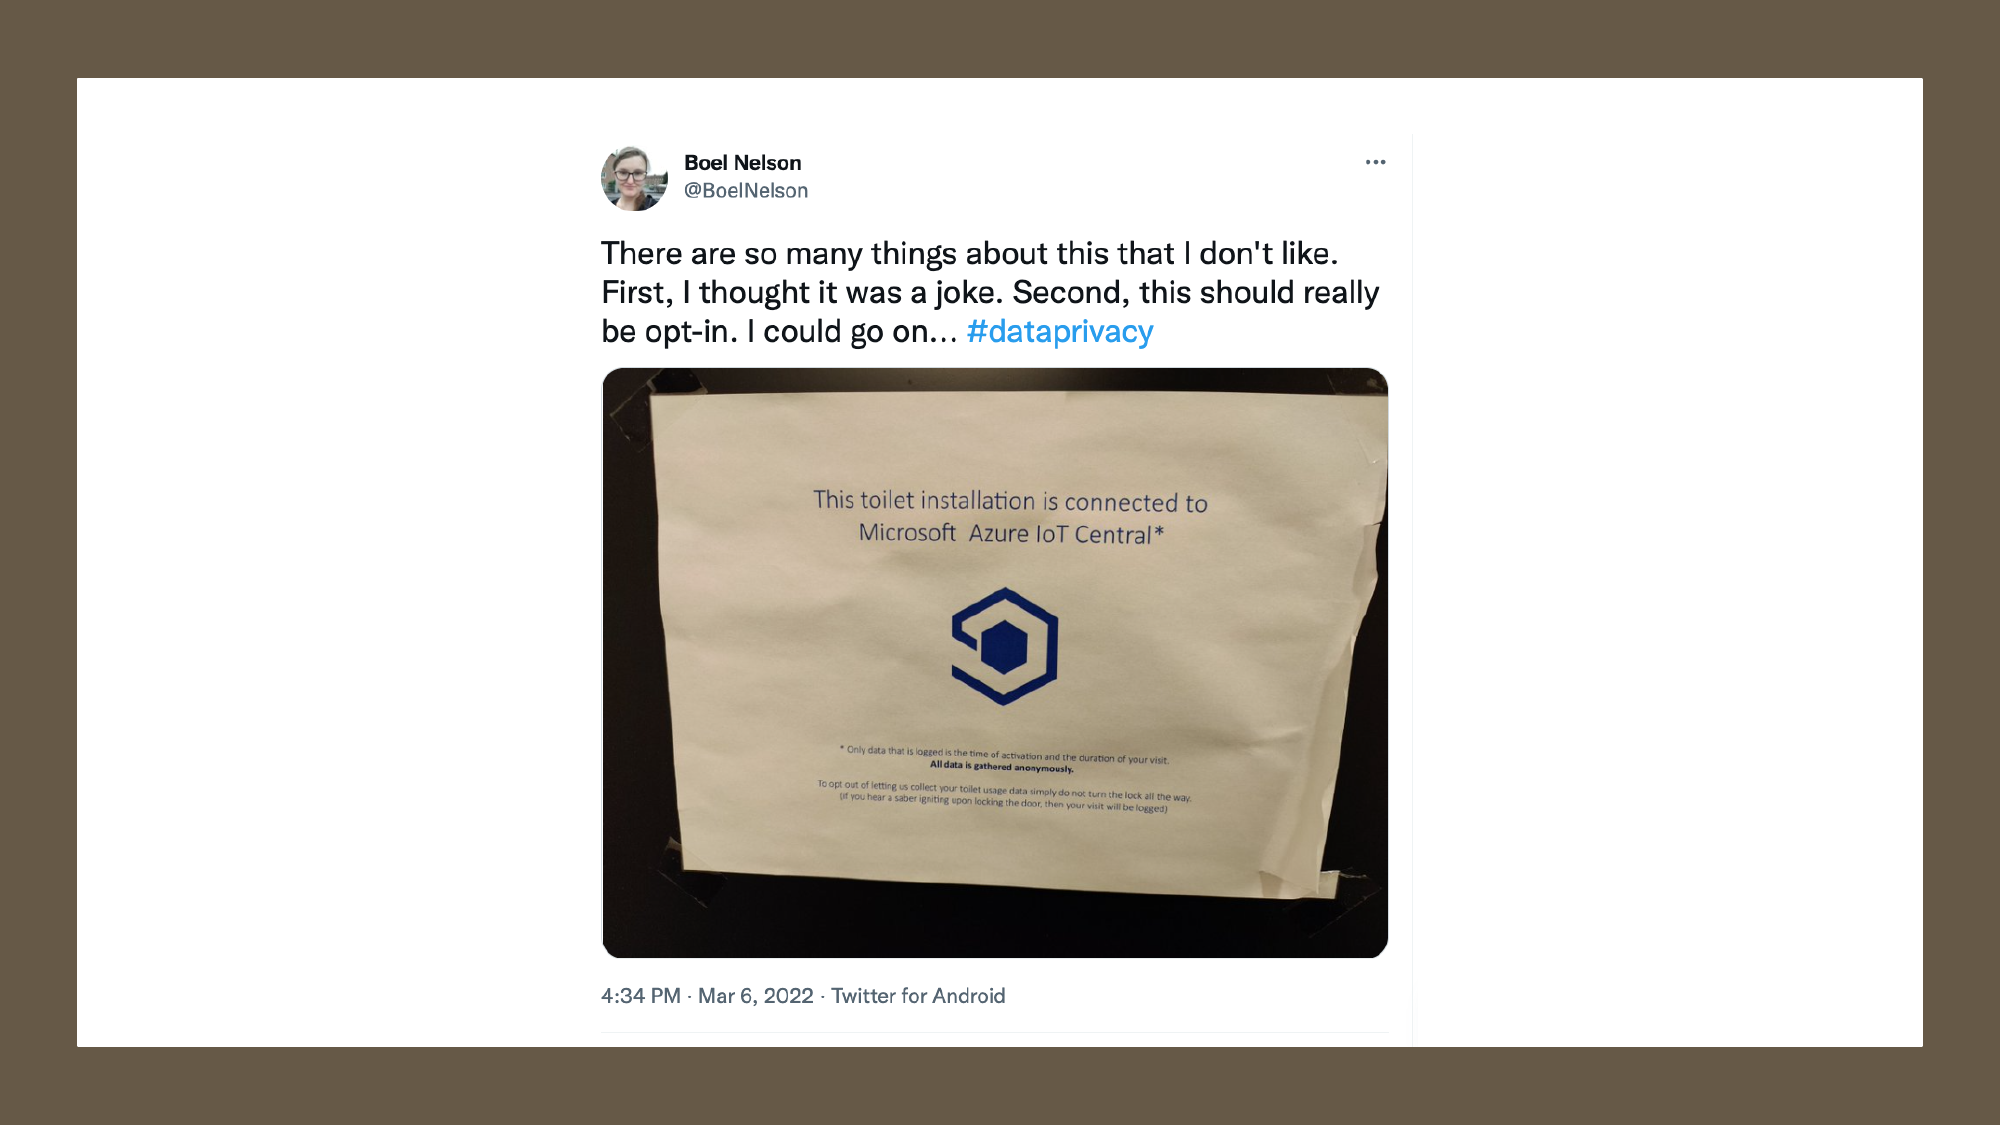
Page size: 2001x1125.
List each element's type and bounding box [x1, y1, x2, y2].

text_box [0, 0, 2000, 1125]
picture [582, 134, 1418, 1047]
text_box [77, 78, 1923, 1047]
